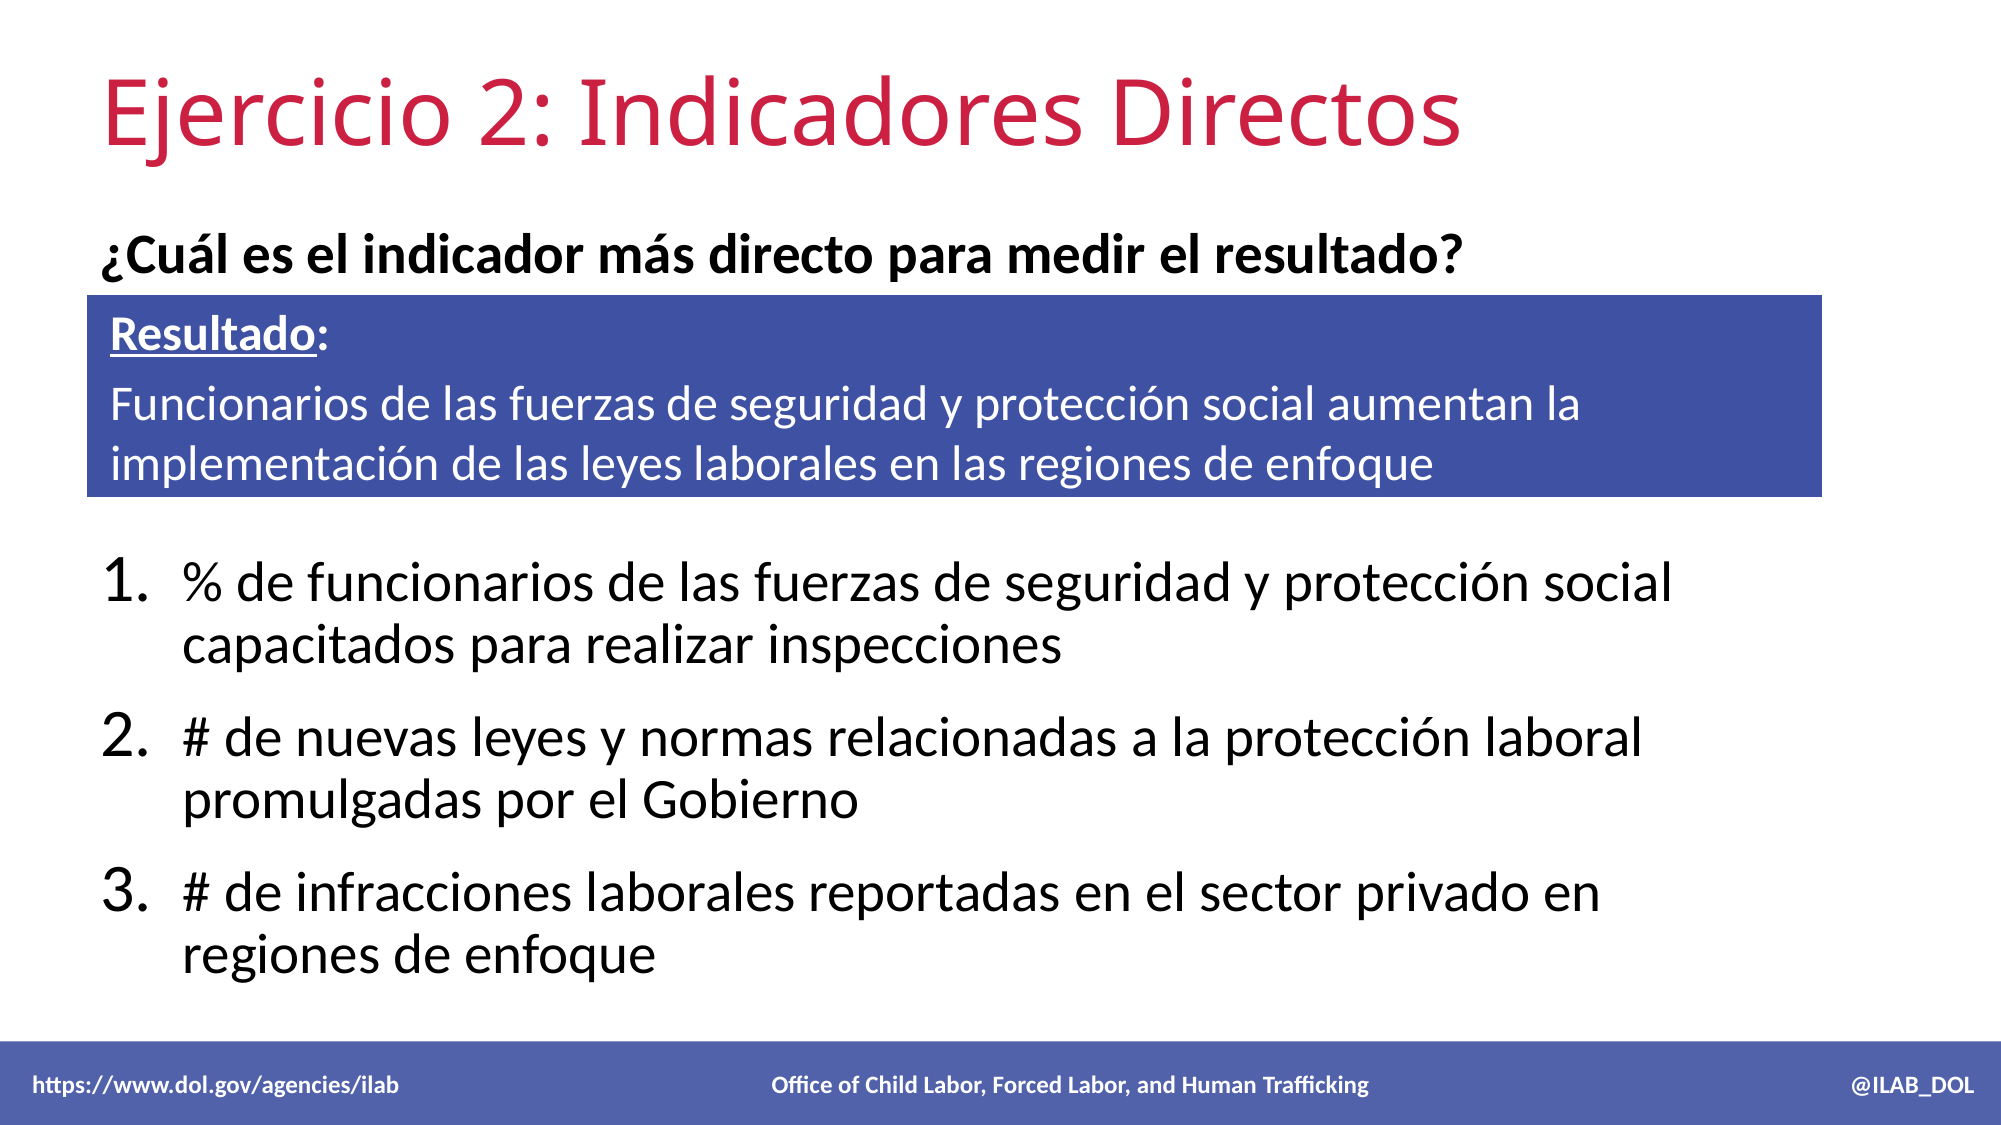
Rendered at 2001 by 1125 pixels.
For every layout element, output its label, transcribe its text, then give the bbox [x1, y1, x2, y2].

title Ejercicio 2: Indicadores Directos [85, 14, 1763, 173]
list ¿Cuál es el indicador más directo para medir el resultado? % de funcionarios de las fuerzas de seguridad y protección social capacitados para realizar inspecciones # de nuevas leyes y normas relacionadas a la protección laboral promulgadas por el Gobierno # de infracciones laborales reportadas en el sector privado en regiones de enfoque [85, 217, 1824, 291]
list ¿Cuál es el indicador más directo para medir el resultado? % de funcionarios de las fuerzas de seguridad y protección social capacitados para realizar inspecciones # de nuevas leyes y normas relacionadas a la protección laboral promulgadas por el Gobierno # de infracciones laborales reportadas en el sector privado en regiones de enfoque [85, 500, 1824, 997]
footer https://www.dol.gov/agencies/ilab Office of Child Labor, Forced Labor, and Human Trafficking @ILAB_DOL [0, 1041, 2000, 1125]
text_box Resultado: Funcionarios de las fuerzas de seguridad y protección social aumentan la implementación de las leyes laborales en las regiones de enfoque [83, 291, 1825, 500]
